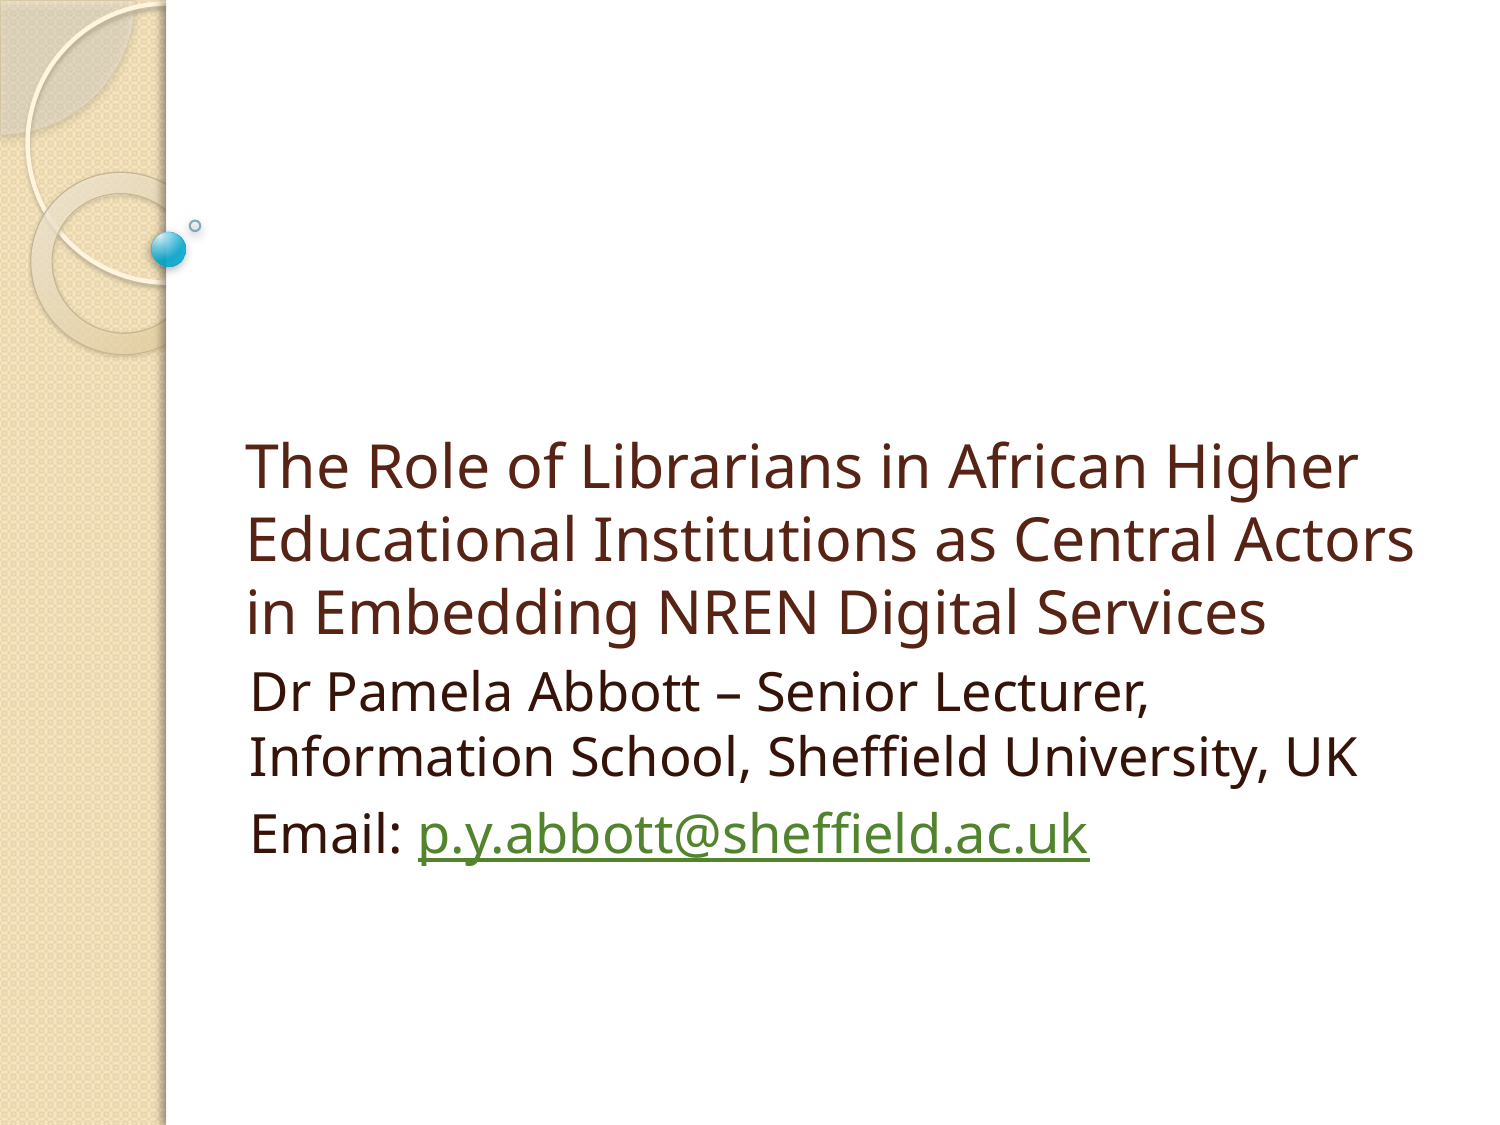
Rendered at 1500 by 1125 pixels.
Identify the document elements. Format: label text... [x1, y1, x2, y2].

subtitle Dr Pamela Abbott – Senior Lecturer, Information School, Sheffield University, UK Email: p.y.abbott@sheffield.ac.uk [230, 656, 1446, 945]
title The Role of Librarians in African Higher Educational Institutions as Central Actors in Embedding NREN Digital Services [230, 412, 1446, 654]
